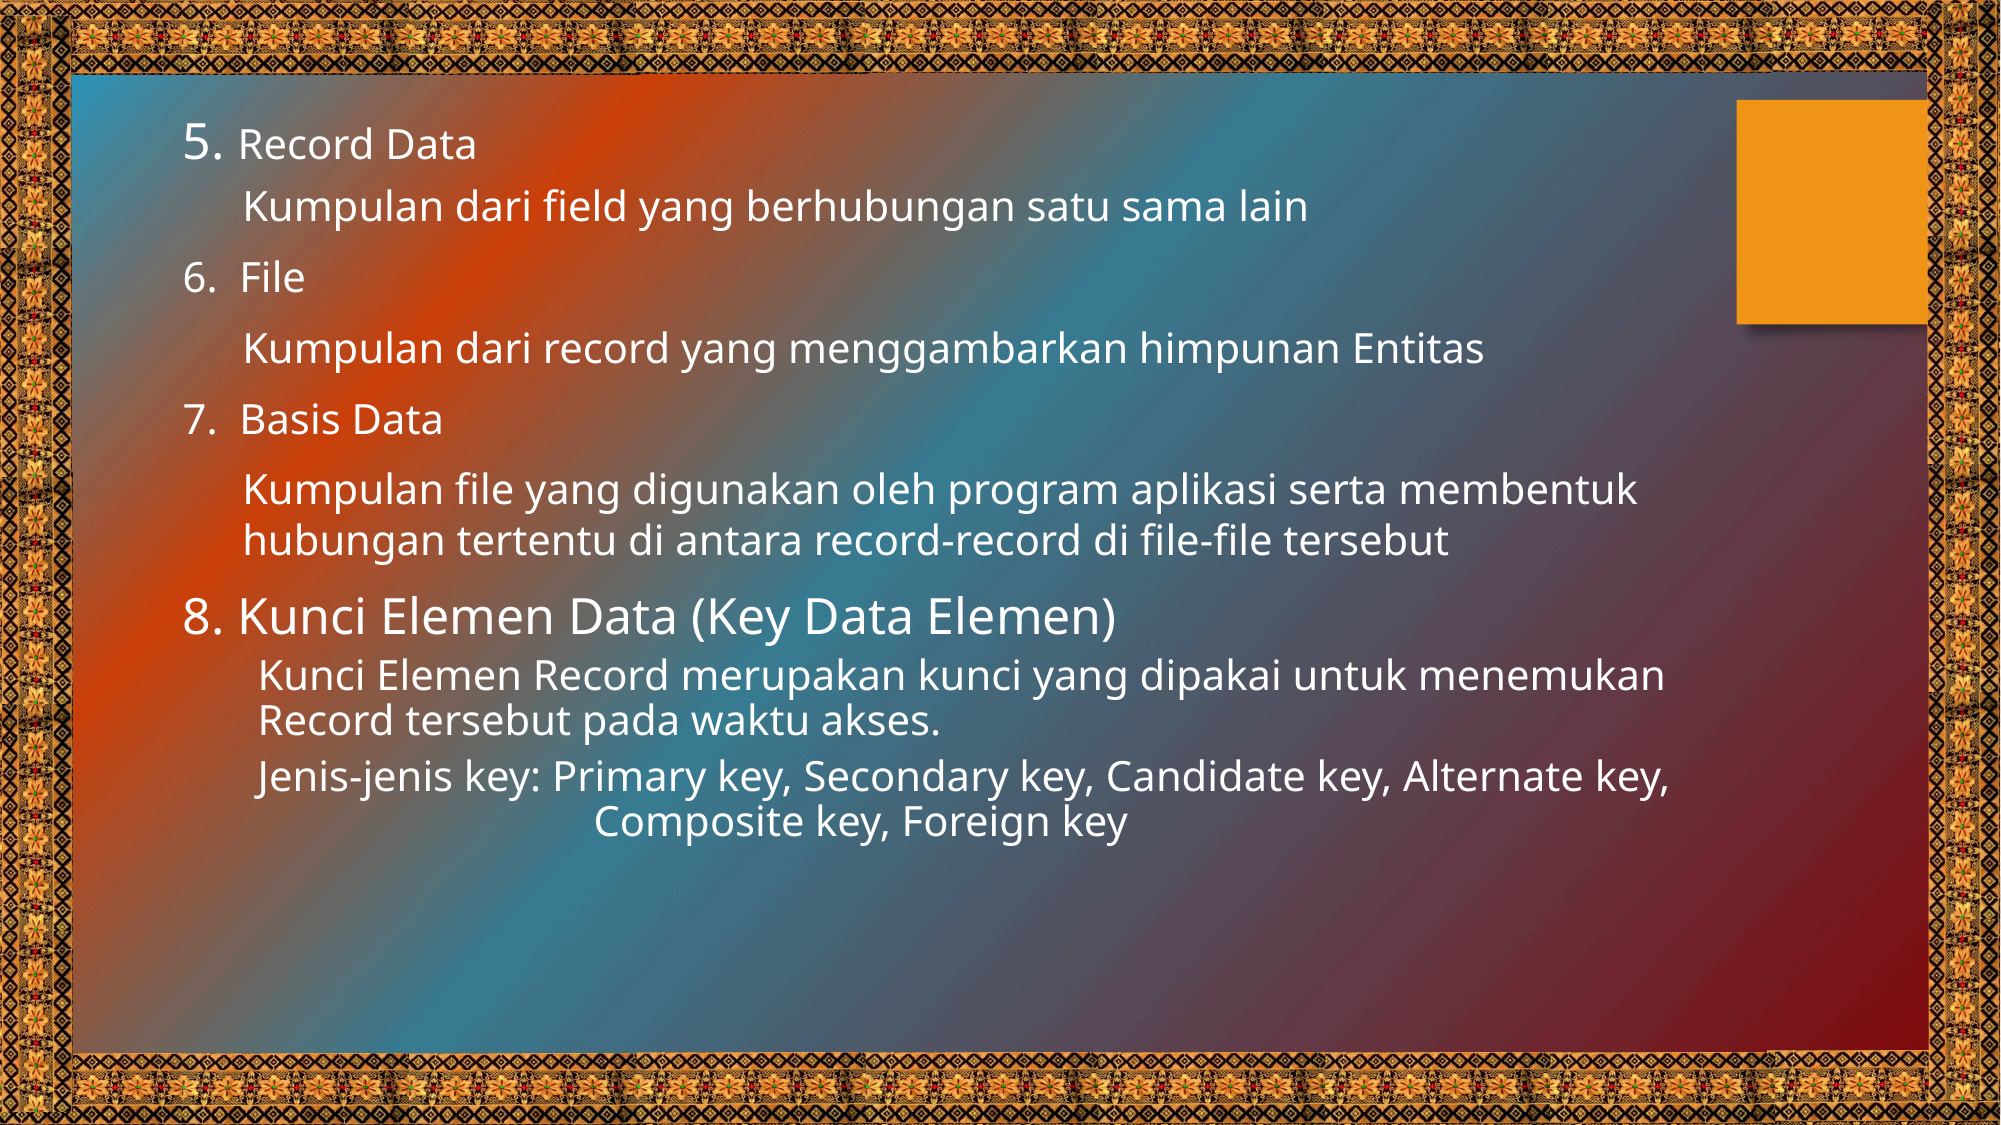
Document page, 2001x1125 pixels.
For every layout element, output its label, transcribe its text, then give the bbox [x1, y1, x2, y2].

picture [0, 0, 2001, 1125]
list 5. Record Data Kumpulan dari field yang berhubungan satu sama lain 6. File Kumpulan dari record yang menggambarkan himpunan Entitas 7. Basis Data Kumpulan file yang digunakan oleh program aplikasi serta membentuk hubungan tertentu di antara record-record di file-file tersebut 8. Kunci Elemen Data (Key Data Elemen) Kunci Elemen Record merupakan kunci yang dipakai untuk menemukan Record tersebut pada waktu akses. Jenis-jenis key: Primary key, Secondary key, Candidate key, Alternate key, Composite key, Foreign key [167, 102, 1727, 676]
